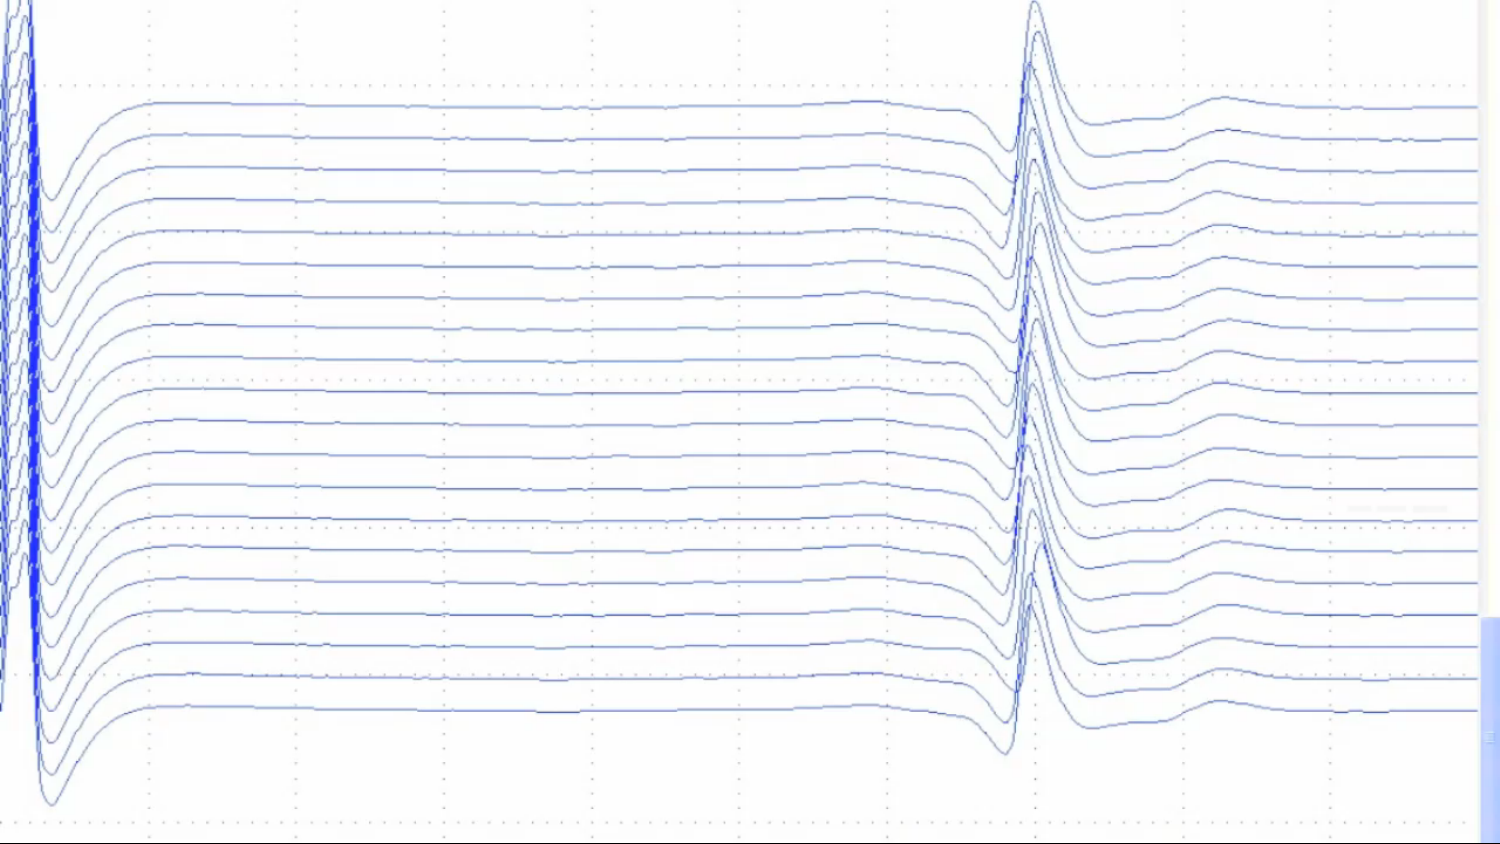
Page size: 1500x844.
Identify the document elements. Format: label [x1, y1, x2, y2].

text_box [0, 0, 1500, 844]
